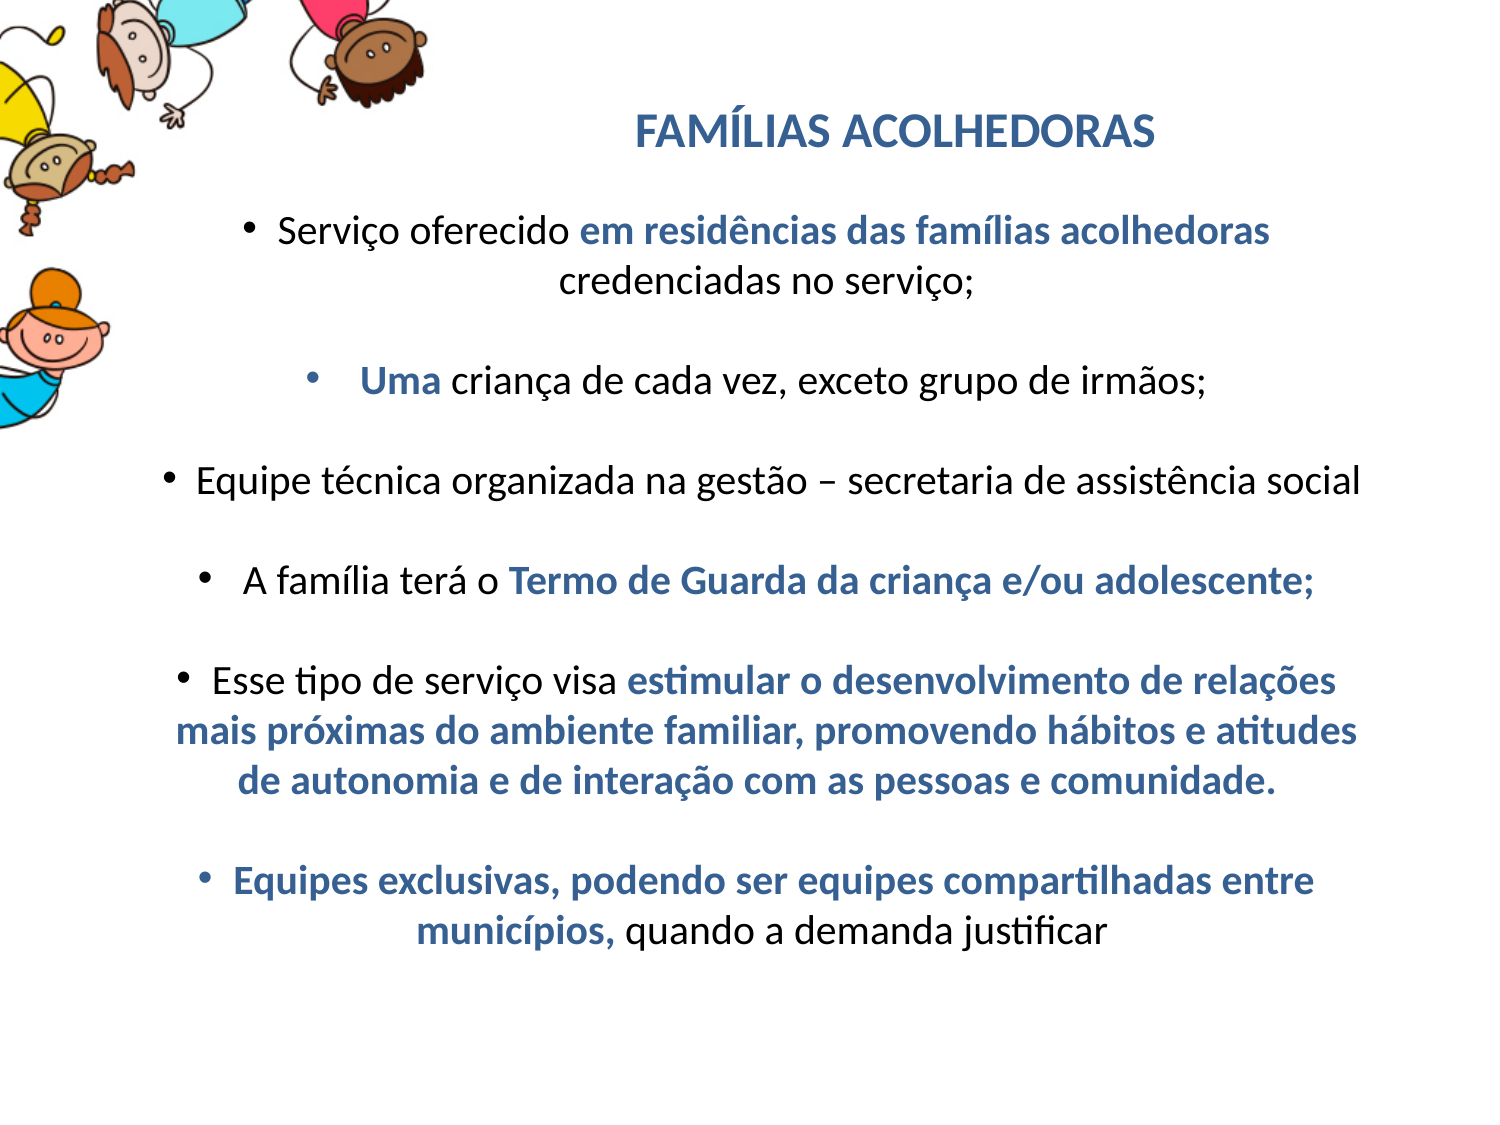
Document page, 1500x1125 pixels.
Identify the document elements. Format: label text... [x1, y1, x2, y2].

text_box FAMÍLIAS ACOLHEDORAS Serviço oferecido em residências das famílias acolhedoras credenciadas no serviço; Uma criança de cada vez, exceto grupo de irmãos; Equipe técnica organizada na gestão – secretaria de assistência social A família terá o Termo de Guarda da criança e/ou adolescente; Esse tipo de serviço visa estimular o desenvolvimento de relações mais próximas do ambiente familiar, promovendo hábitos e atitudes de autonomia e de interação com as pessoas e comunidade. Equipes exclusivas, podendo ser equipes compartilhadas entre municípios, quando a demanda justificar [147, 90, 1387, 1061]
picture [0, 0, 1500, 1125]
text_box [79, 66, 1421, 232]
